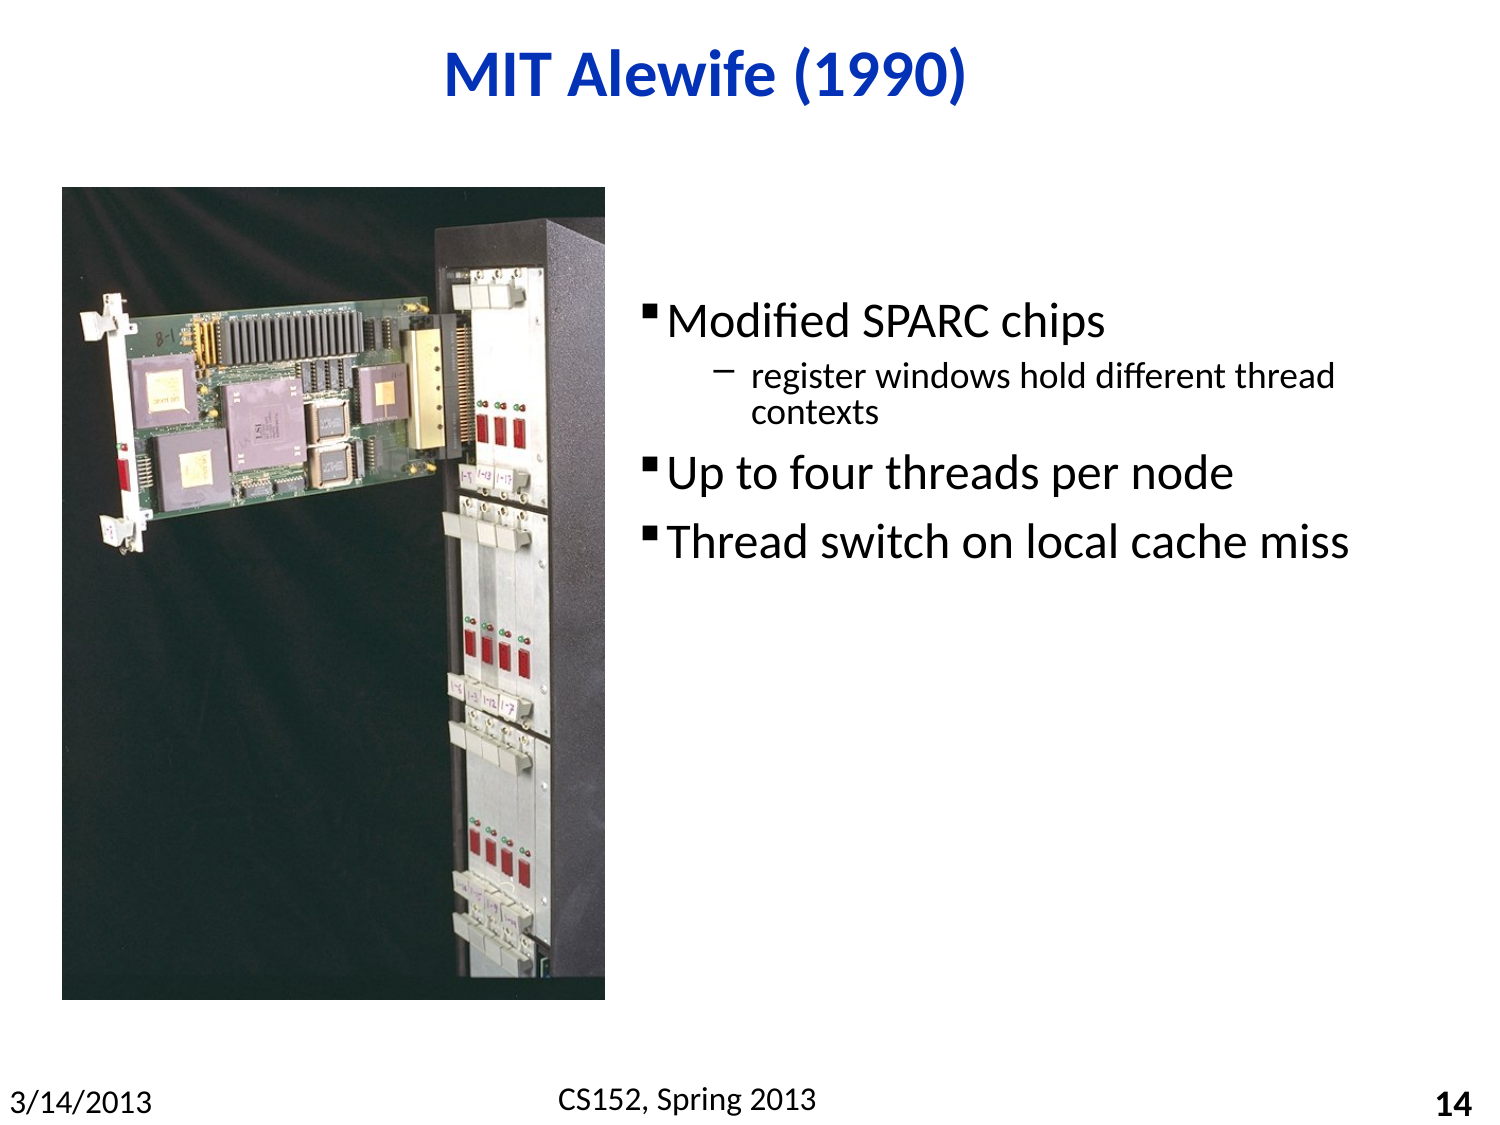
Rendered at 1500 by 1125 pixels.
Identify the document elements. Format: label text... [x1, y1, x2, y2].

title MIT Alewife (1990) [399, 24, 1013, 126]
slide_number 14 [1174, 1076, 1488, 1125]
picture [62, 187, 605, 1001]
list Modified SPARC chips register windows hold different thread contexts Up to four threads per node Thread switch on local cache miss [624, 287, 1463, 963]
